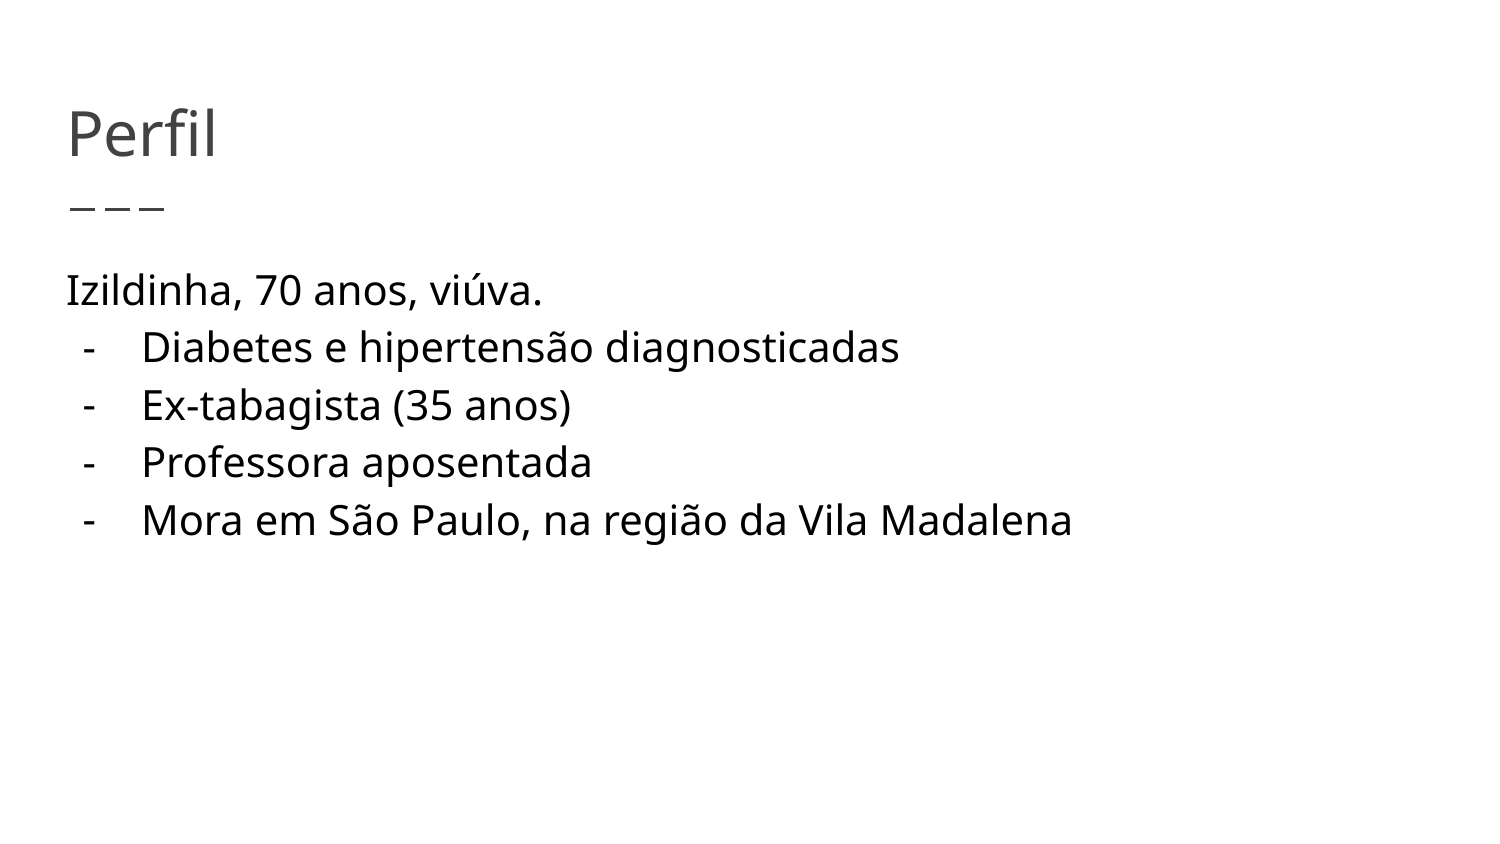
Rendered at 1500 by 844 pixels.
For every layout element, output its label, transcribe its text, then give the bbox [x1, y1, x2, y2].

title Perfil [51, 63, 1449, 185]
list Izildinha, 70 anos, viúva. Diabetes e hipertensão diagnosticadas Ex-tabagista (35 anos) Professora aposentada Mora em São Paulo, na região da Vila Madalena [51, 240, 1449, 750]
